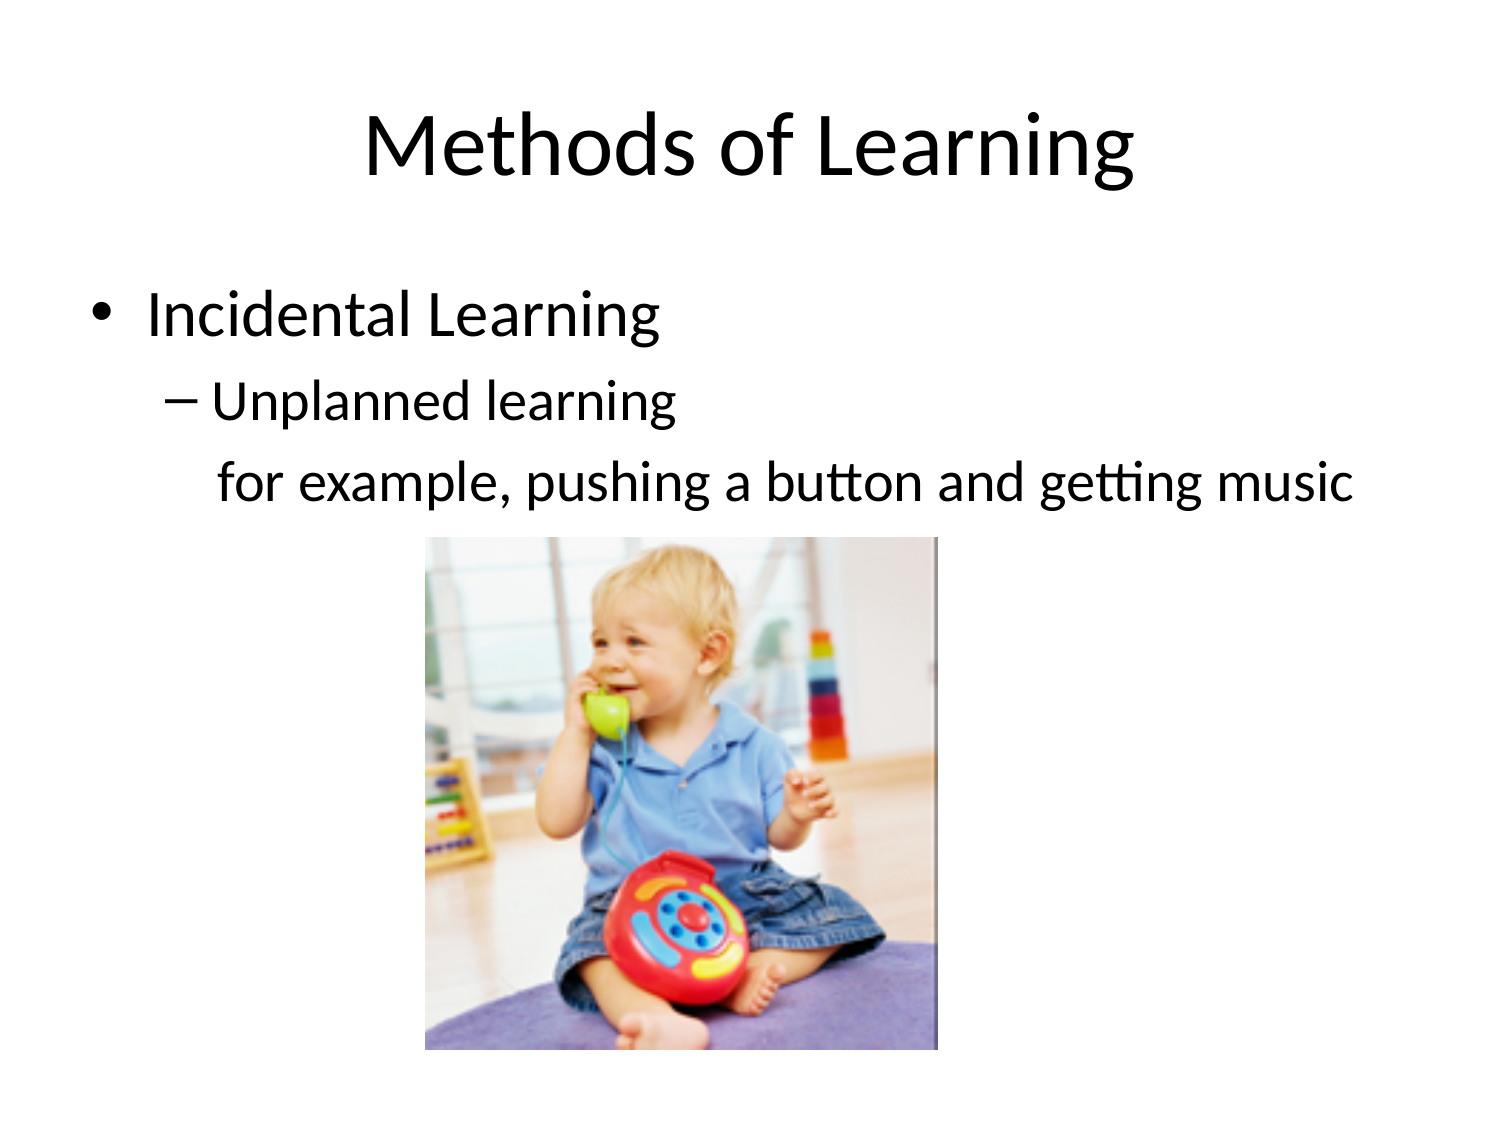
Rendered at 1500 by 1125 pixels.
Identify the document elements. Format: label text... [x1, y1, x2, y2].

title Methods of Learning [75, 45, 1425, 233]
list Incidental Learning Unplanned learning for example, pushing a button and getting music [75, 262, 1425, 1005]
picture [424, 537, 938, 1051]
